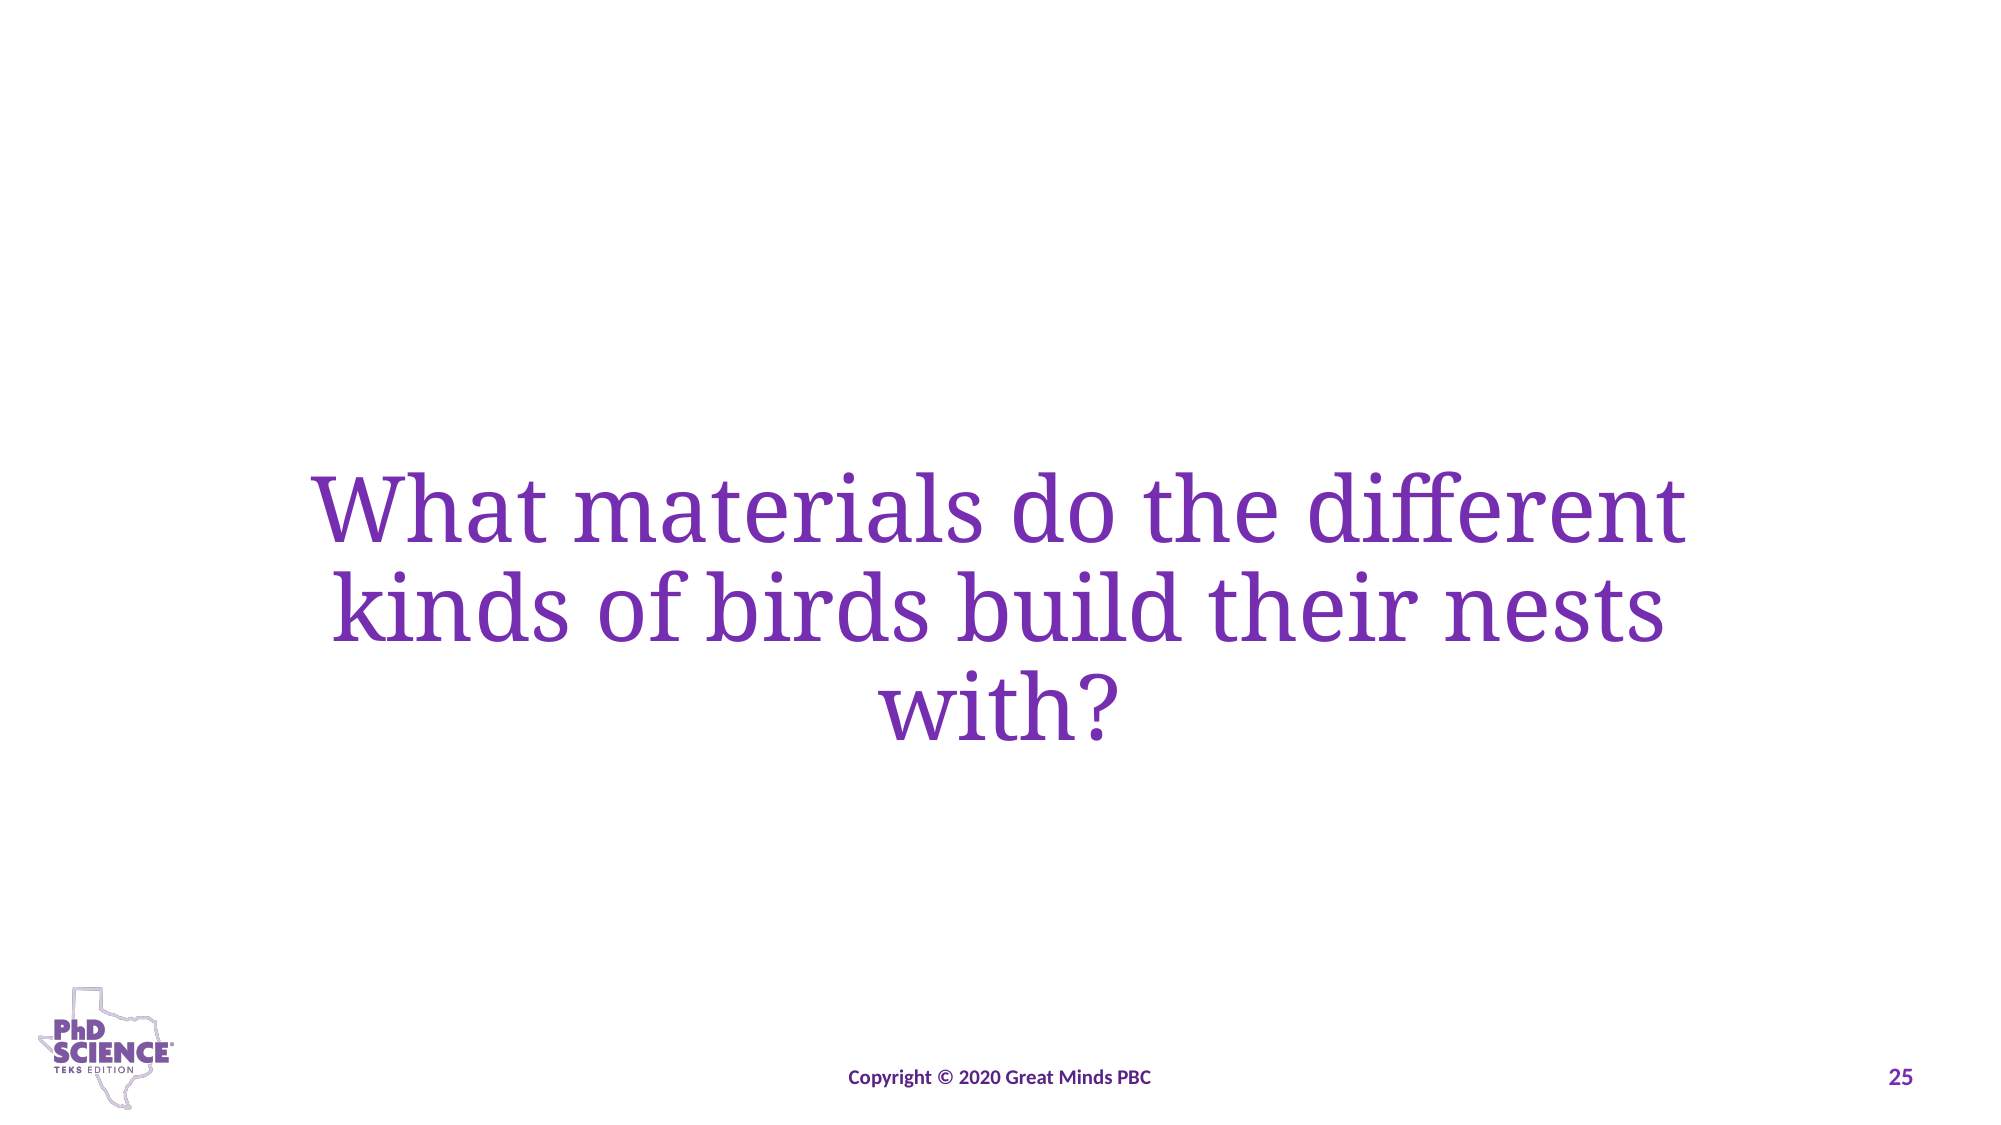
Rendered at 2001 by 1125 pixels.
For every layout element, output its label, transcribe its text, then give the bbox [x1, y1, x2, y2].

list What materials do the different kinds of birds build their nests with? [236, 455, 1764, 672]
slide_number 25 [1478, 1060, 1929, 1091]
picture [38, 987, 174, 1110]
footer Copyright © 2020 Great Minds PBC [549, 1058, 1450, 1093]
